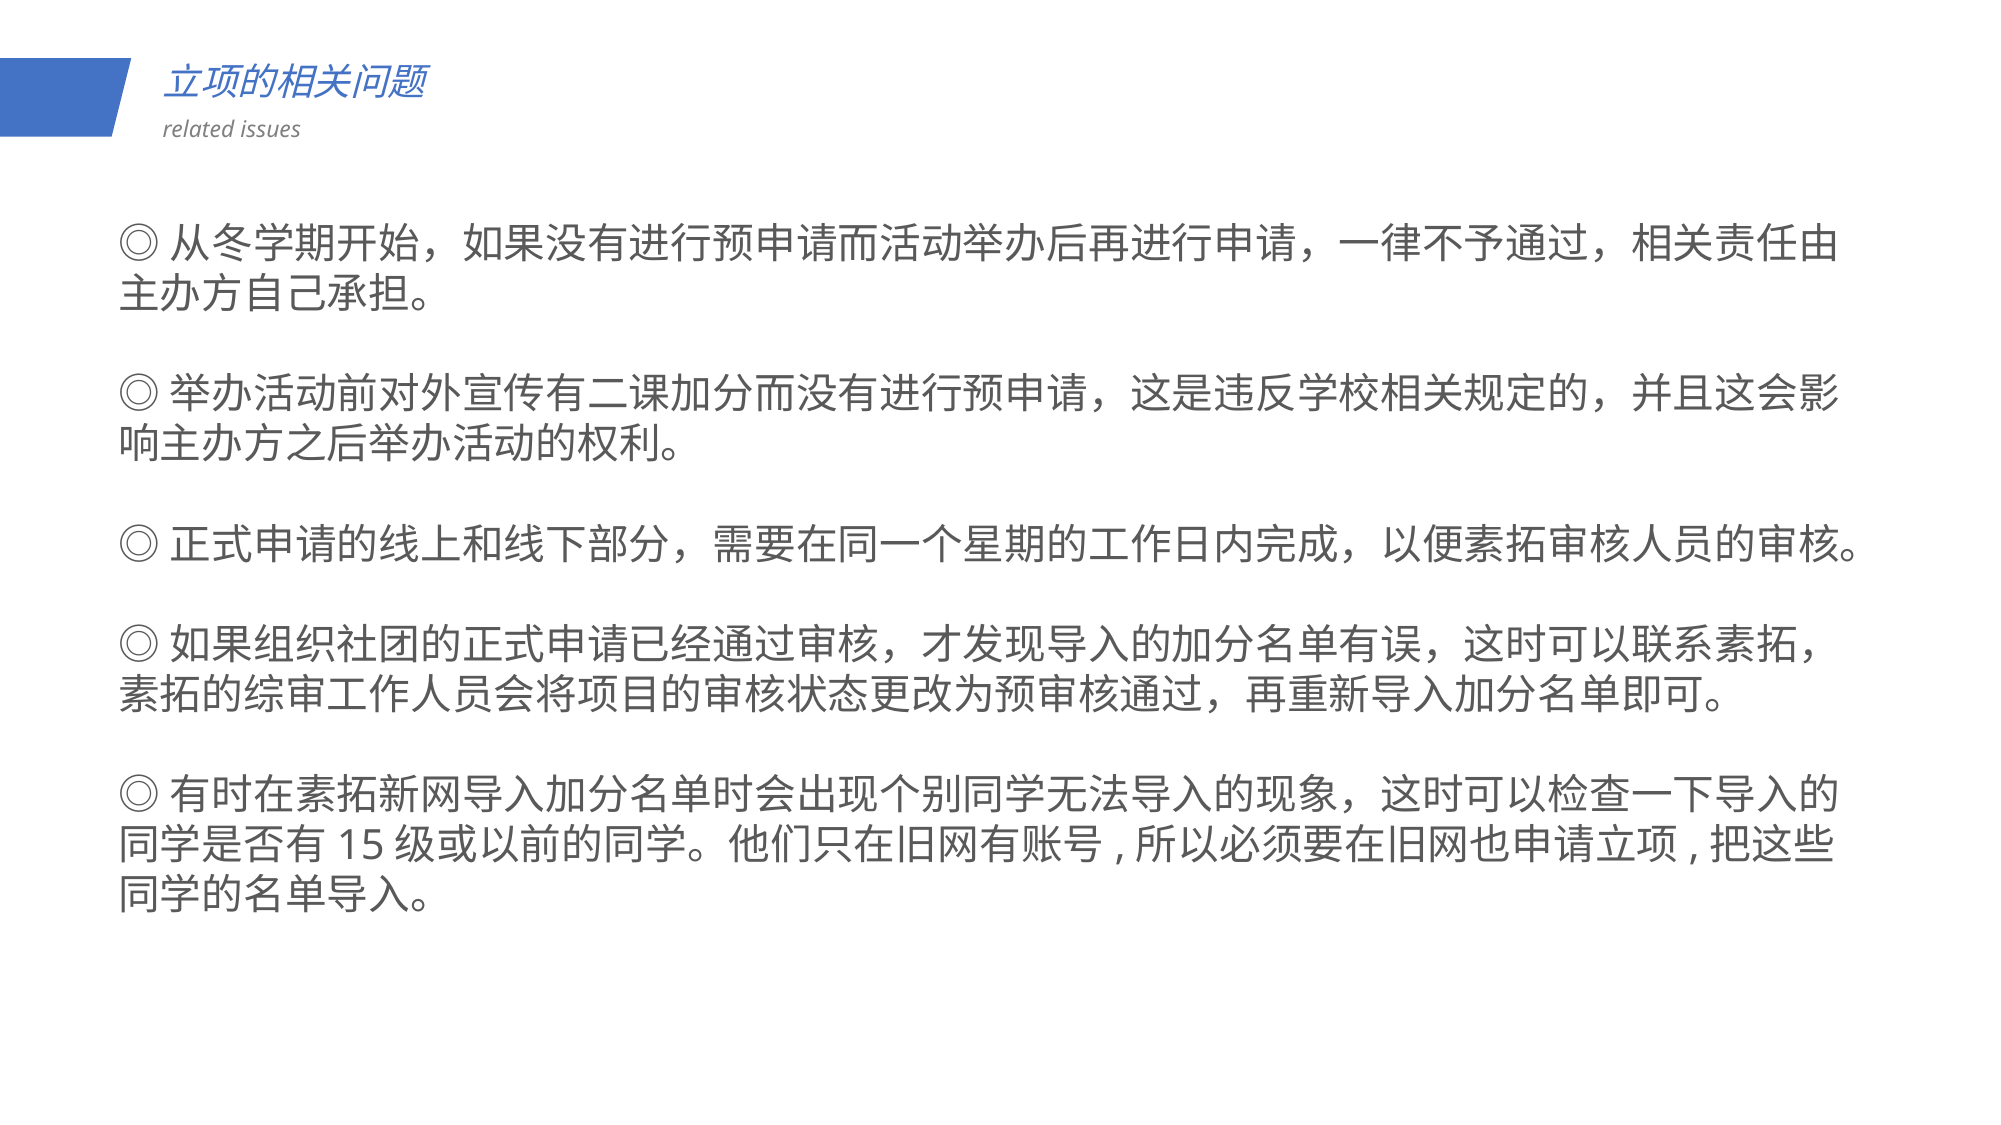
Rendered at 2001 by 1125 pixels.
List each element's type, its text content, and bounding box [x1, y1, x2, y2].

text_box ◎从冬学期开始，如果没有进行预申请而活动举办后再进行申请，一律不予通过，相关责任由主办方自己承担。 ◎举办活动前对外宣传有二课加分而没有进行预申请，这是违反学校相关规定的，并且这会影响主办方之后举办活动的权利。 ◎正式申请的线上和线下部分，需要在同一个星期的工作日内完成，以便素拓审核人员的审核。 ◎如果组织社团的正式申请已经通过审核，才发现导入的加分名单有误，这时可以联系素拓，素拓的综审工作人员会将项目的审核状态更改为预审核通过，再重新导入加分名单即可。 ◎有时在素拓新网导入加分名单时会出现个别同学无法导入的现象，这时可以检查一下导入的同学是否有15级或以前的同学。他们只在旧网有账号,所以必须要在旧网也申请立项,把这些同学的名单导入。 [103, 209, 1857, 1075]
list 立项的相关问题 [147, 55, 1442, 101]
list related issues [147, 101, 1442, 152]
